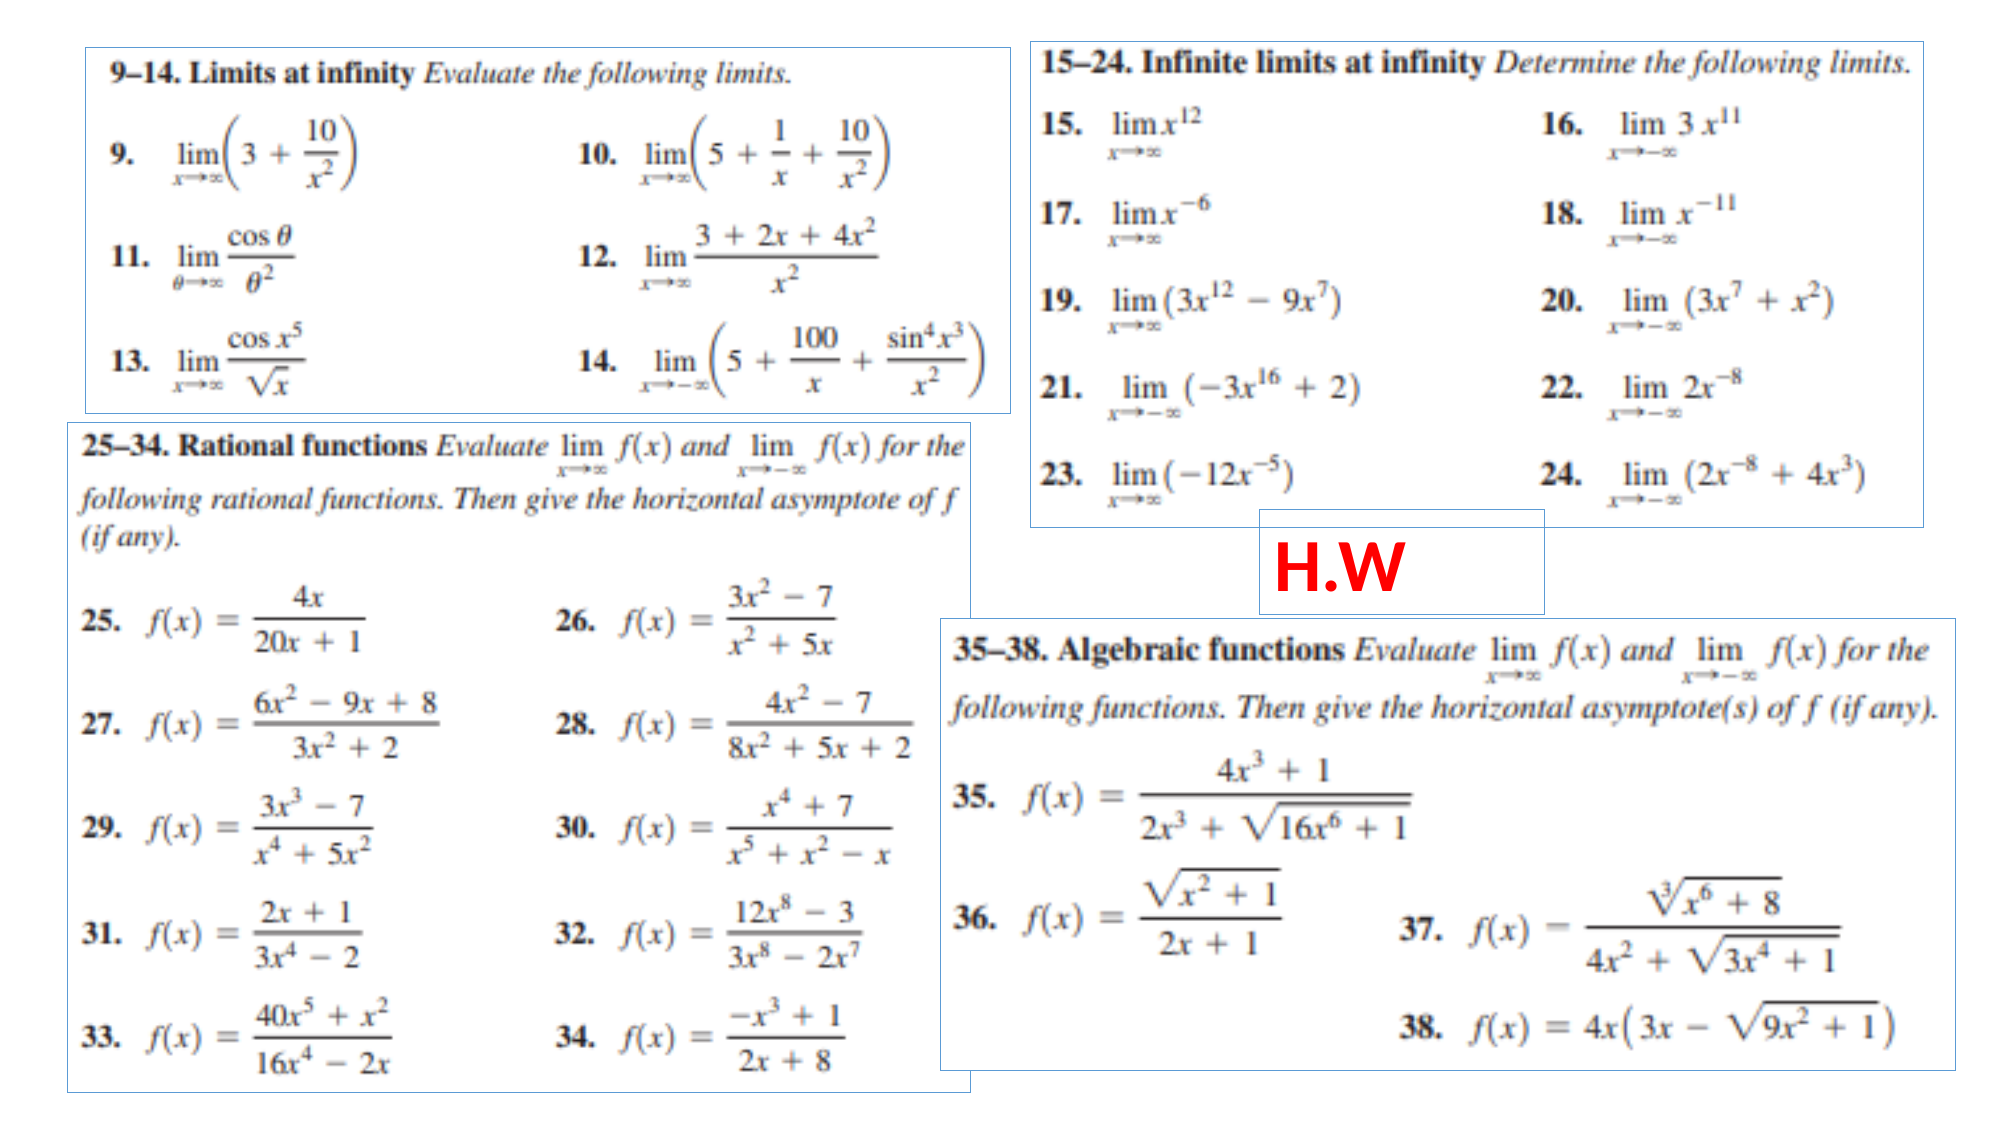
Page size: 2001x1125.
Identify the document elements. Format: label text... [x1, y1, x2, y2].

picture [85, 47, 1011, 414]
picture [1030, 40, 1924, 528]
picture [67, 422, 1956, 1093]
text_box H.W [1259, 528, 1545, 615]
